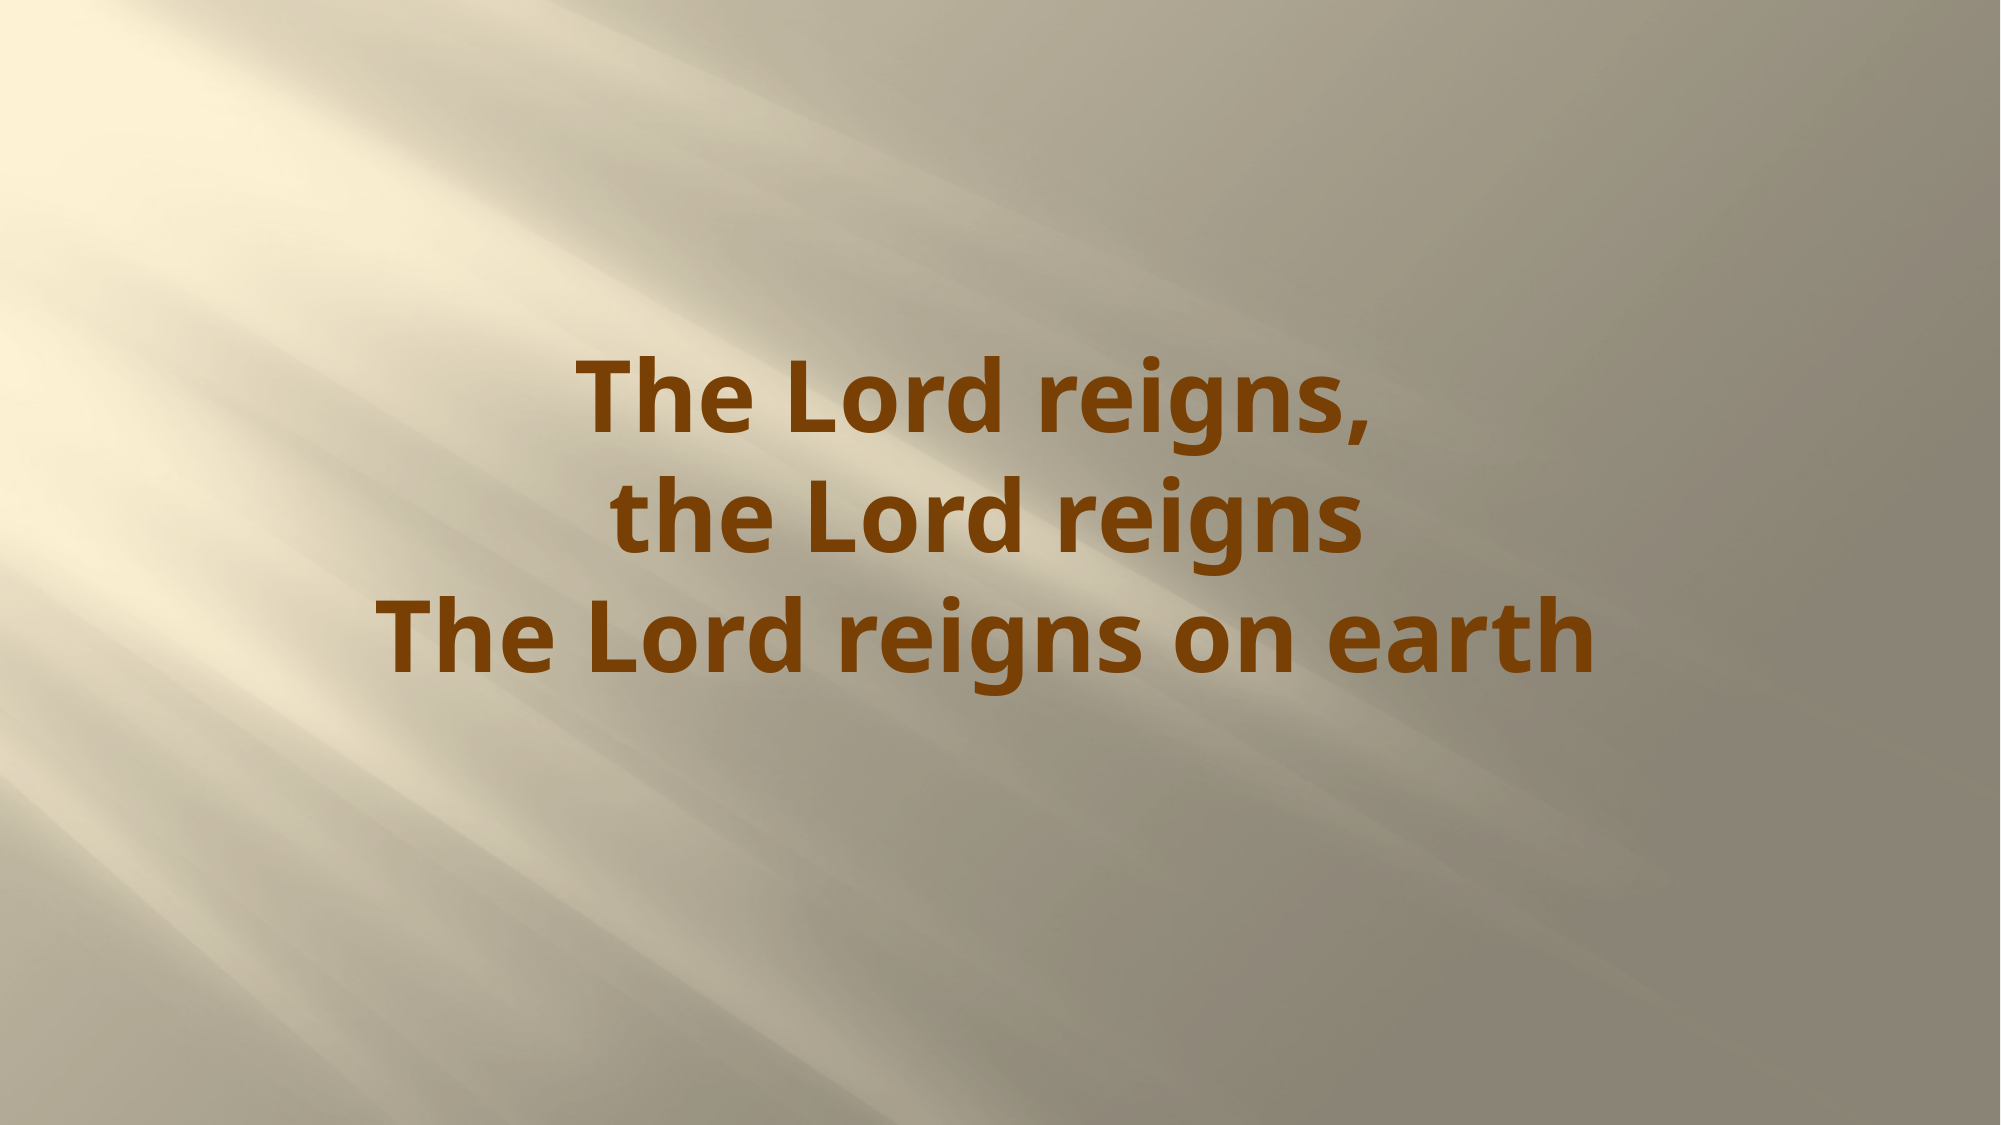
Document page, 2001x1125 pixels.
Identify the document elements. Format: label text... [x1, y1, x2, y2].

title The Lord reigns, the Lord reigns The Lord reigns on earth [312, 125, 1663, 813]
